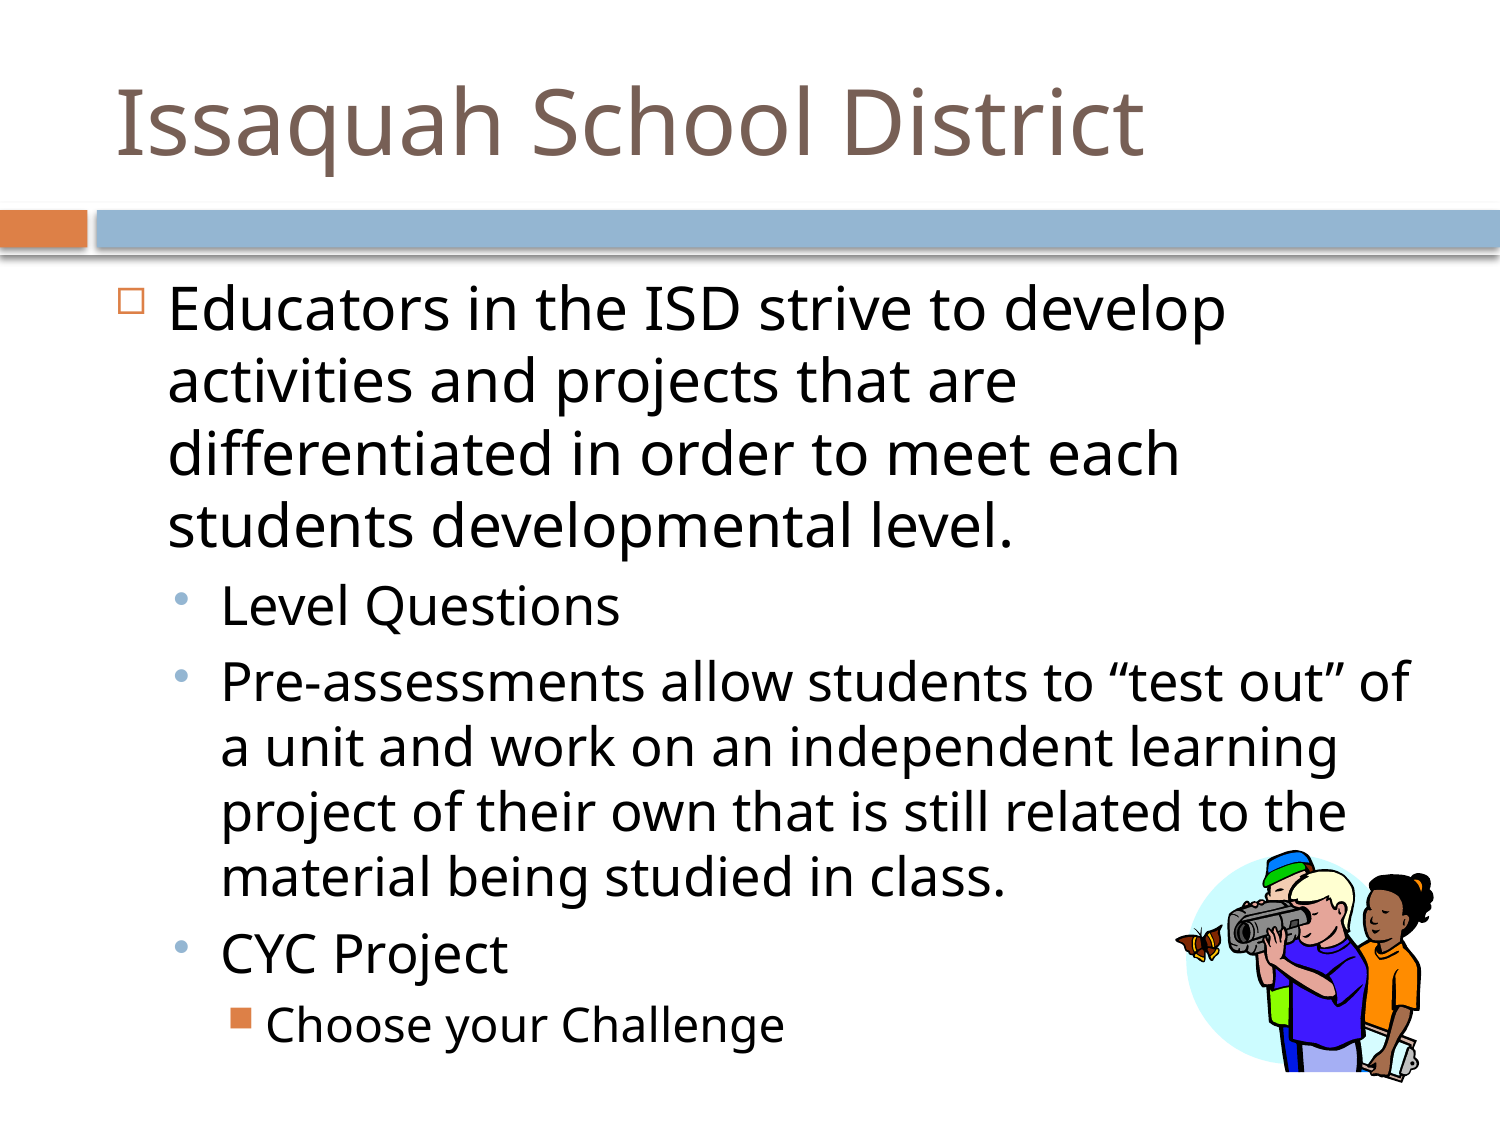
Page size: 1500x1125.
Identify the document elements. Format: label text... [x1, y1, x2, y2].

title Issaquah School District [100, 37, 1438, 200]
list Educators in the ISD strive to develop activities and projects that are differentiated in order to meet each students developmental level. Level Questions Pre-assessments allow students to “test out” of a unit and work on an independent learning project of their own that is still related to the material being studied in class. CYC Project Choose your Challenge [100, 262, 1438, 1063]
picture [1174, 849, 1435, 1084]
